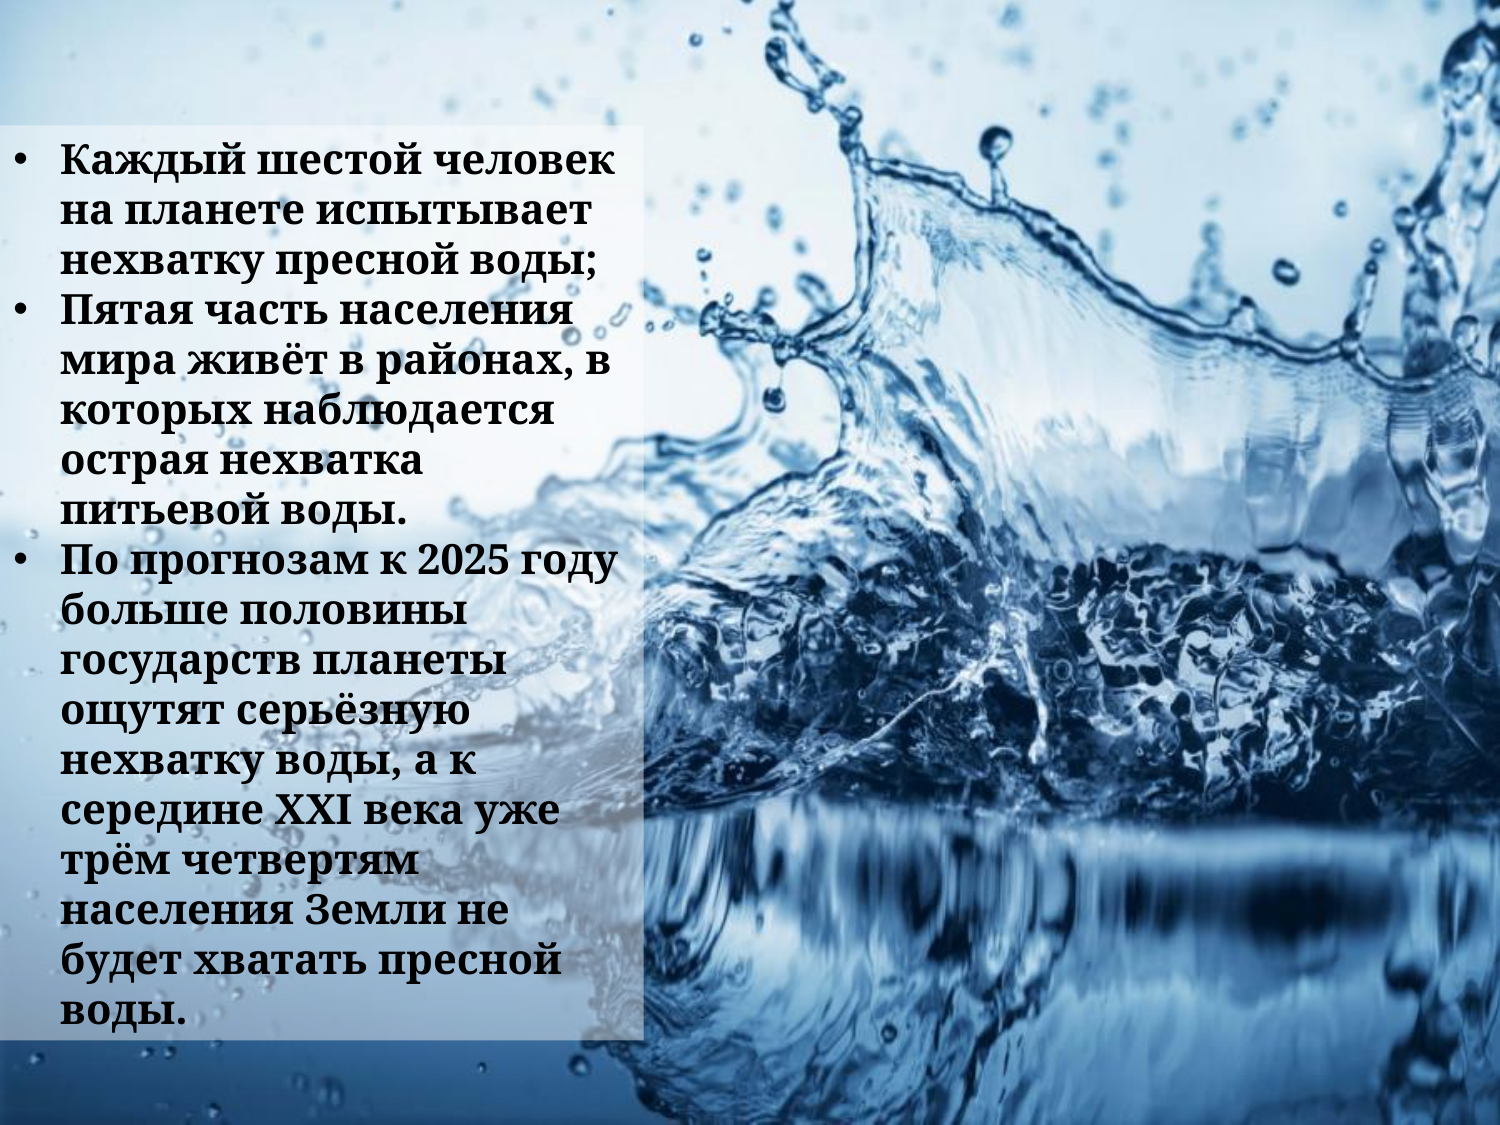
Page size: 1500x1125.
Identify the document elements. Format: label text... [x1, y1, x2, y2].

text_box Каждый шестой человек на планете испытывает нехватку пресной воды; Пятая часть населения мира живёт в районах, в которых наблюдается острая нехватка питьевой воды. По прогнозам к 2025 году больше половины государств планеты ощутят серьёзную нехватку воды, а к середине XXI века уже трём четвертям населения Земли не будет хватать пресной воды. [0, 125, 644, 1041]
picture [0, 0, 1500, 1125]
